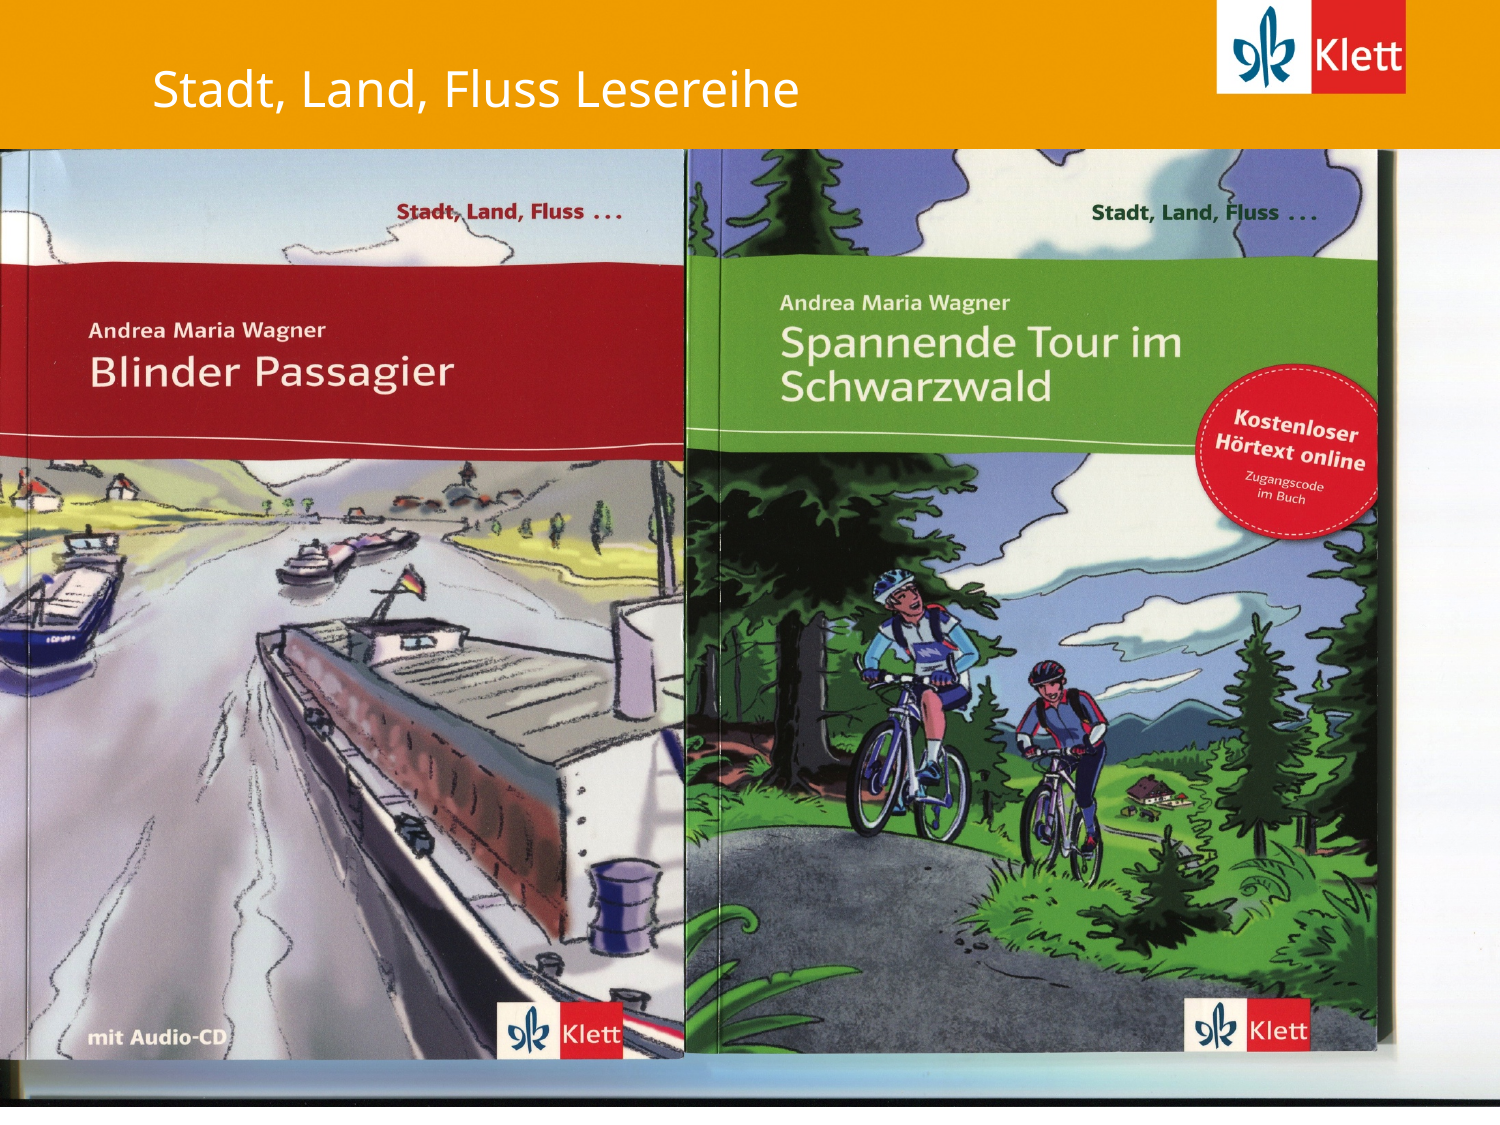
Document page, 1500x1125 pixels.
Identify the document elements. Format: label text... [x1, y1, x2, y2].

picture [0, 0, 1500, 1125]
text_box Stadt, Land, Fluss Lesereihe [137, 49, 1145, 125]
